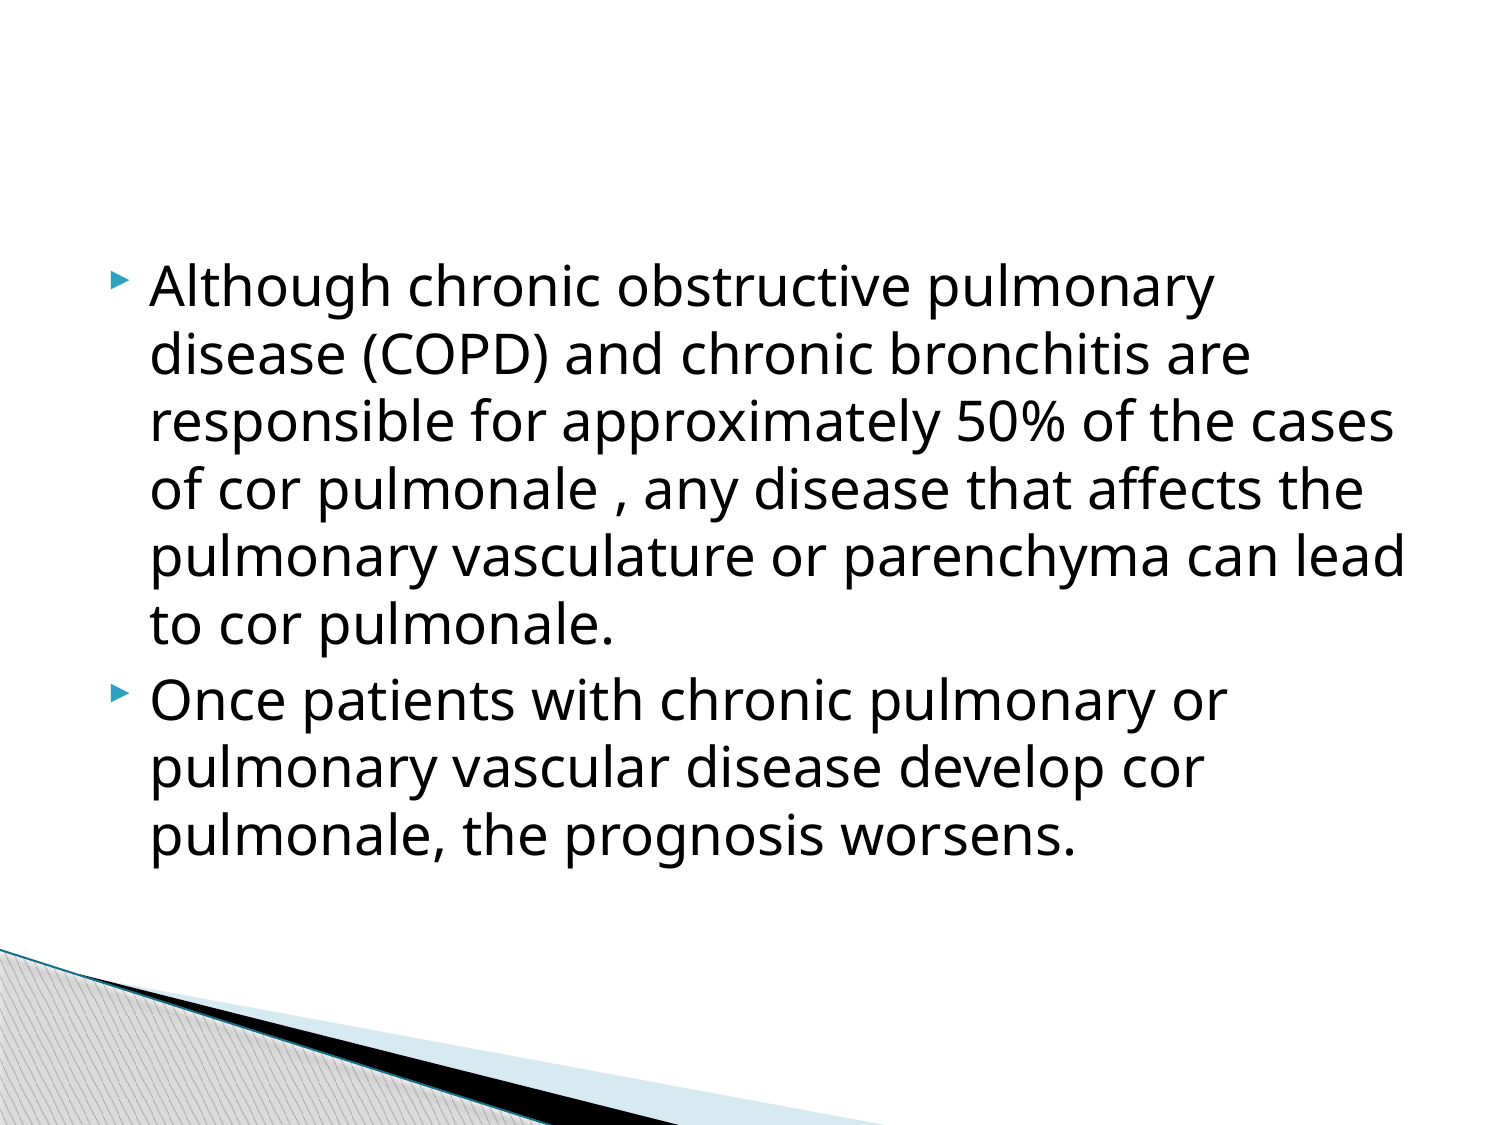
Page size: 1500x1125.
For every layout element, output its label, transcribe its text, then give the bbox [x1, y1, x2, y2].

list Although chronic obstructive pulmonary disease (COPD) and chronic bronchitis are responsible for approximately 50% of the cases of cor pulmonale , any disease that affects the pulmonary vasculature or parenchyma can lead to cor pulmonale. Once patients with chronic pulmonary or pulmonary vascular disease develop cor pulmonale, the prognosis worsens. [75, 243, 1425, 986]
